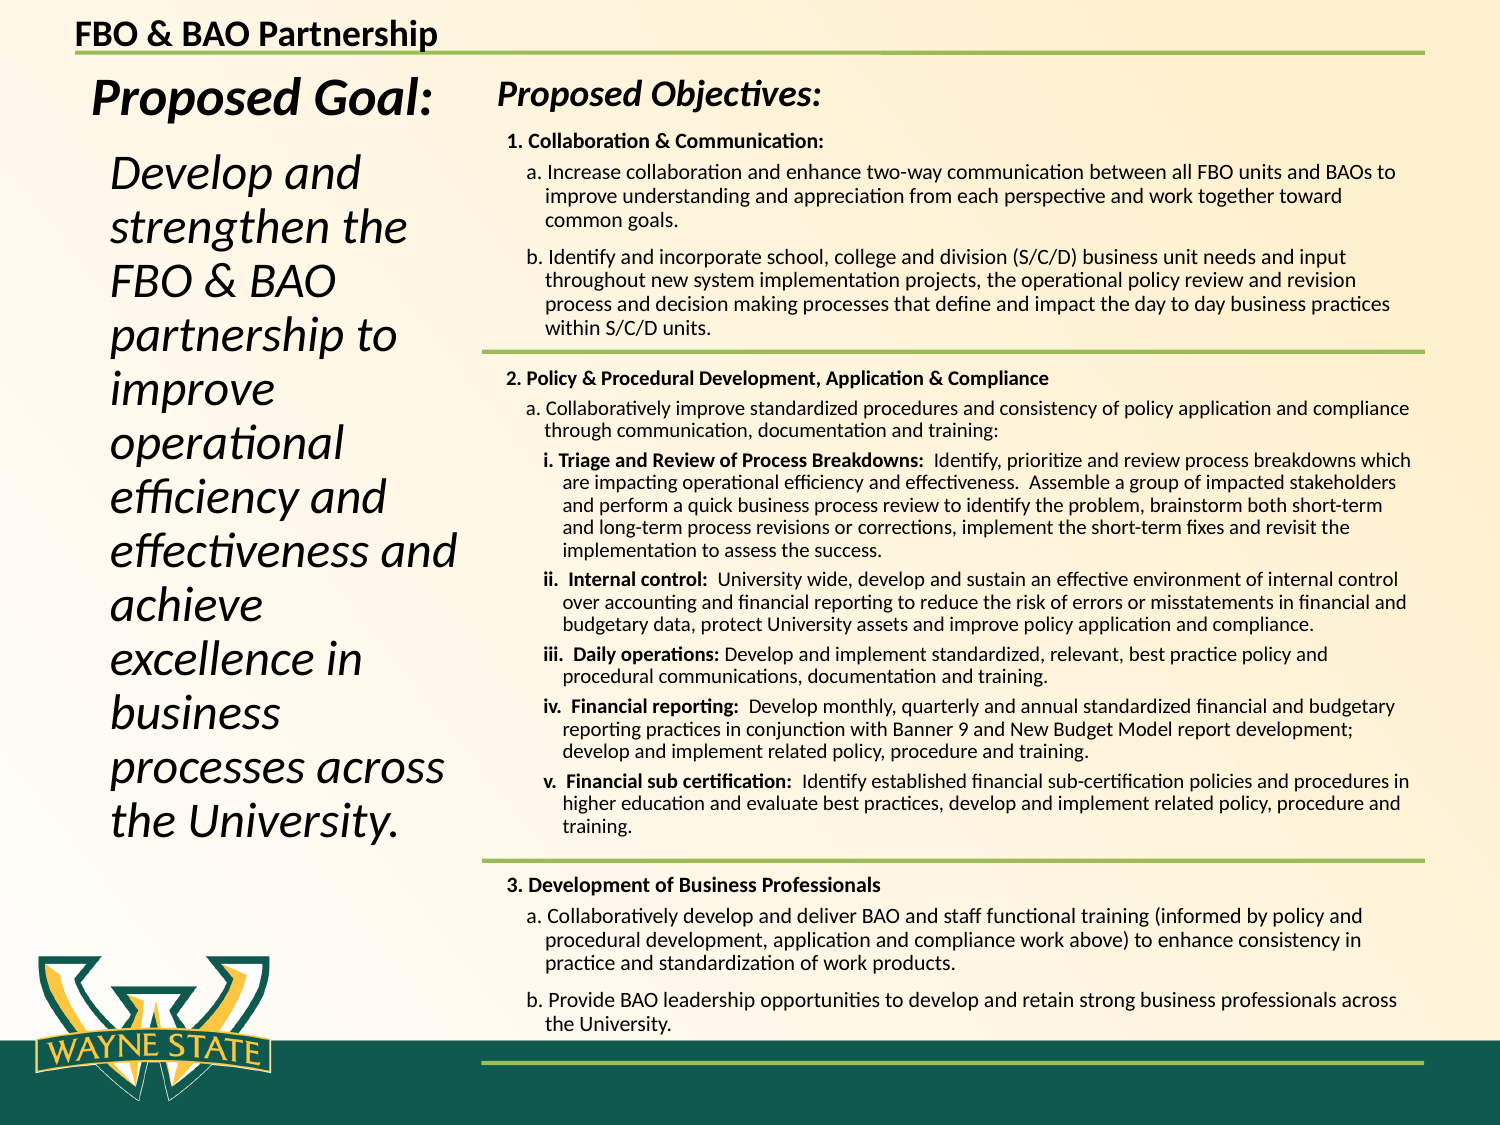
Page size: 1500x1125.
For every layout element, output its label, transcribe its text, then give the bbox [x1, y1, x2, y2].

picture [0, 0, 1500, 1125]
text_box FBO & BAO Partnership [60, 1, 454, 62]
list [74, 52, 1426, 1084]
